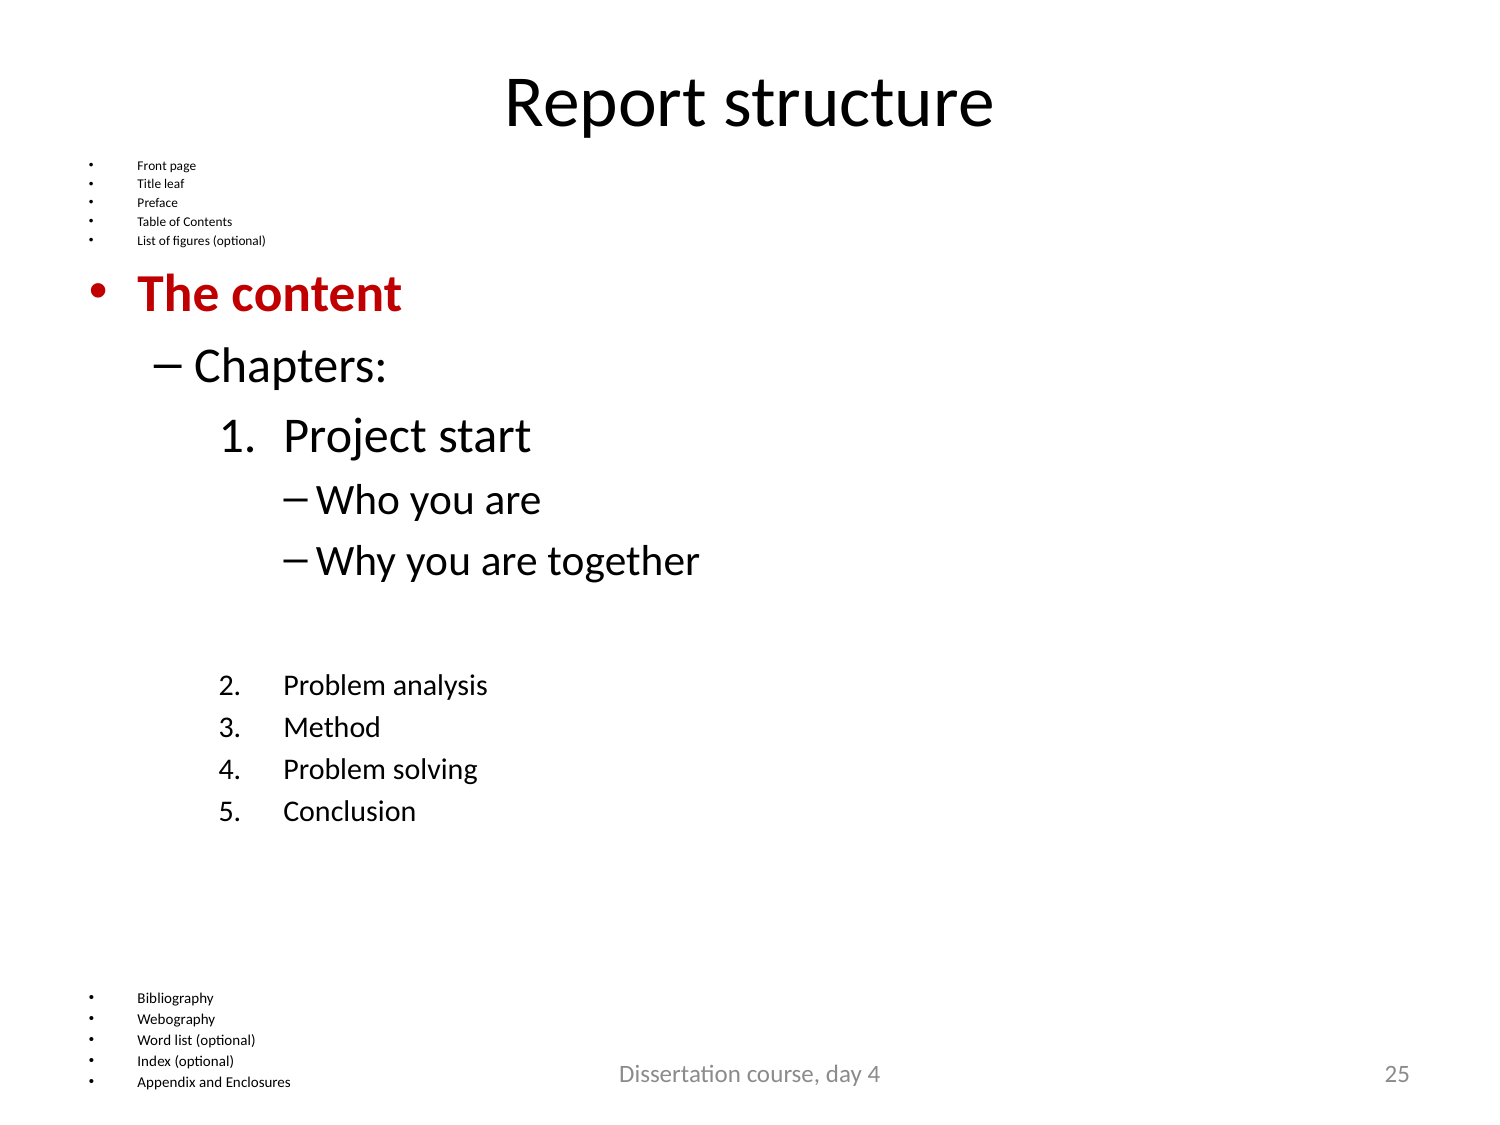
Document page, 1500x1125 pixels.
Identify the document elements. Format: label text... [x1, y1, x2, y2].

slide_number 25 [1074, 1042, 1425, 1103]
title Report structure [75, 45, 1425, 149]
footer Dissertation course, day 4 [512, 1042, 988, 1103]
list Front page Title leaf Preface Table of Contents List of figures (optional) The content Chapters: Project start Who you are Why you are together Problem analysis Method Problem solving Conclusion Bibliography Webography Word list (optional) Index (optional) Appendix and Enclosures [73, 149, 1500, 1106]
